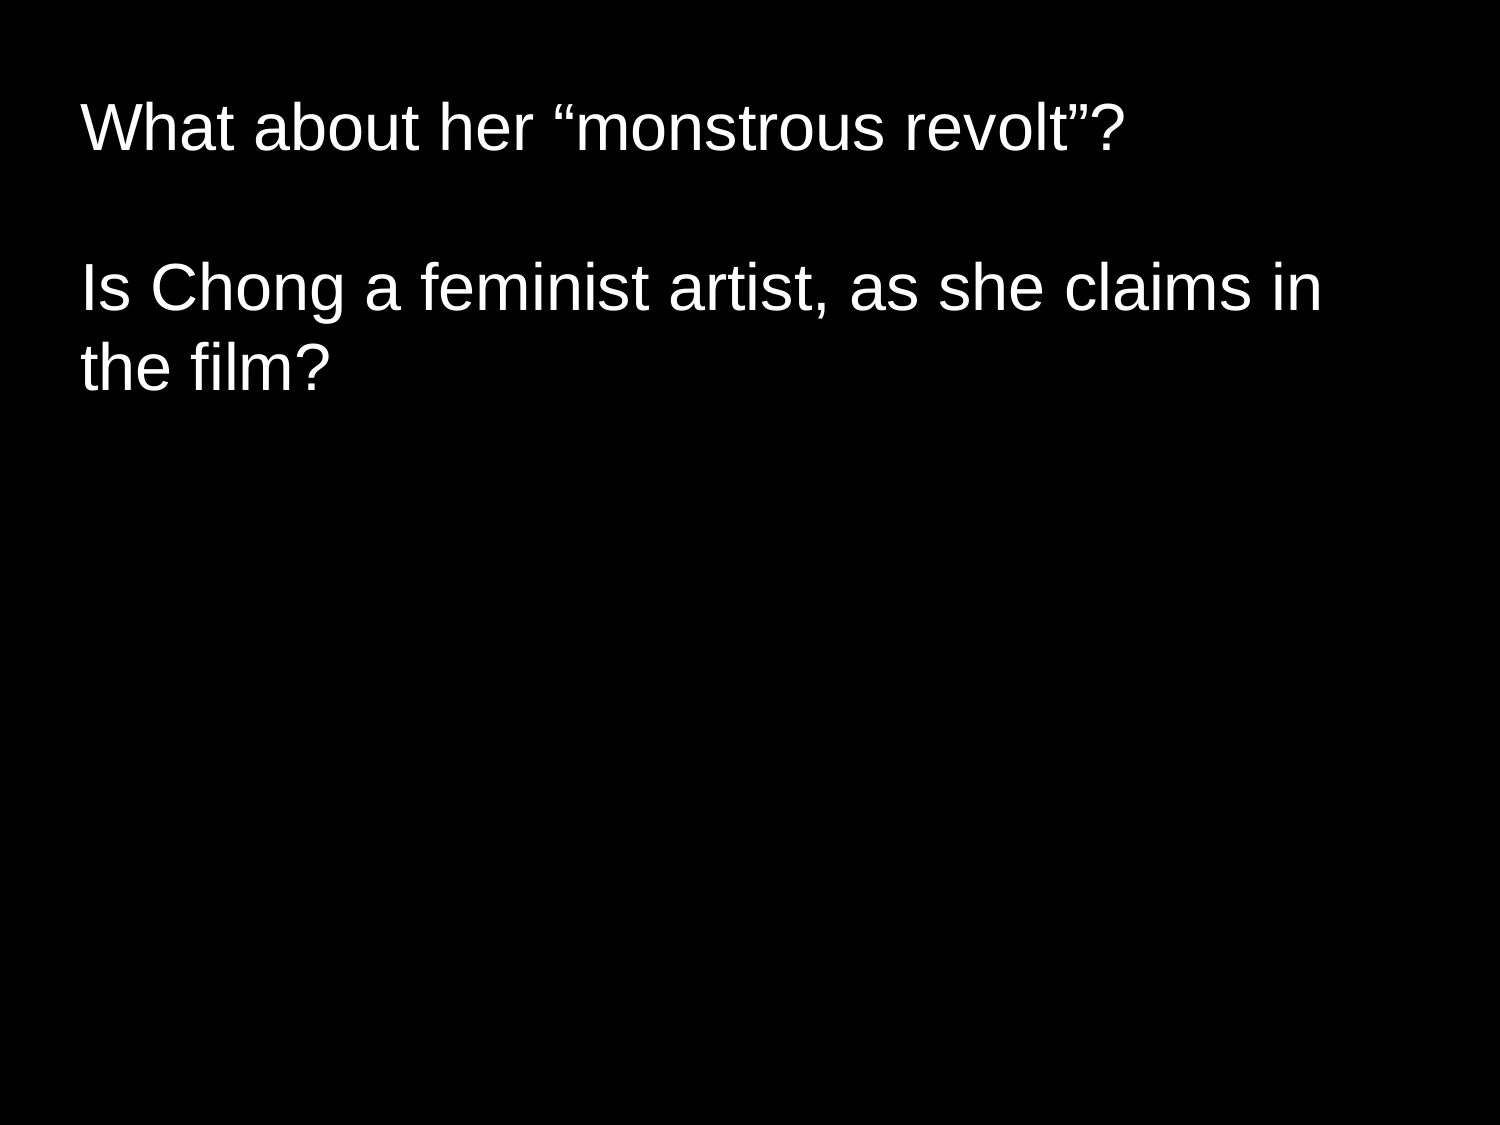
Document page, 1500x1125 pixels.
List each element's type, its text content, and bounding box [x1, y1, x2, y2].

text_box What about her “monstrous revolt”? Is Chong a feminist artist, as she claims in the film? [65, 76, 1438, 411]
